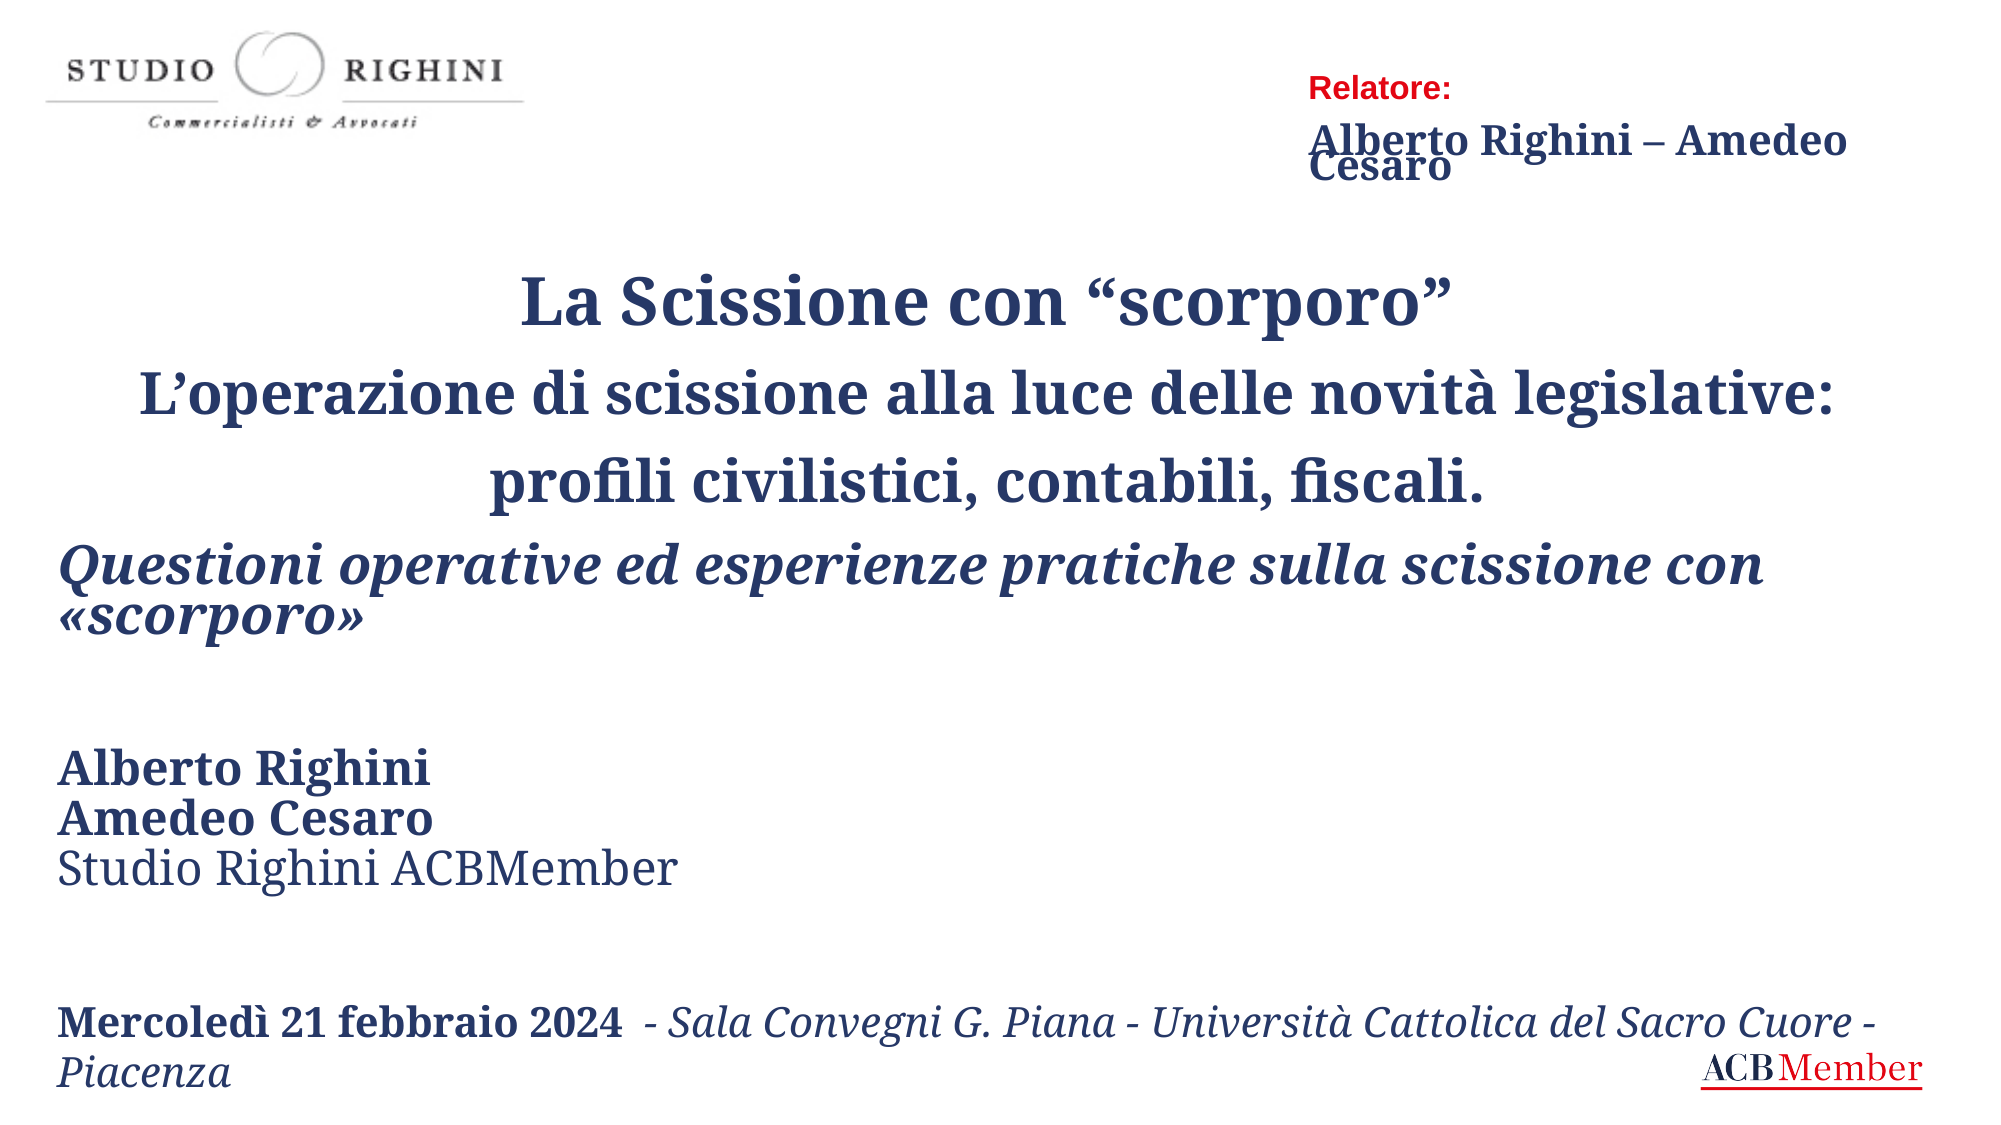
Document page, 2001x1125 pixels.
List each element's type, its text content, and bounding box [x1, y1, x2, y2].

picture [13, 29, 556, 144]
subtitle Questioni operative ed esperienze pratiche sulla scissione con «scorporo» Alberto Righini Amedeo Cesaro Studio Righini ACBMember Mercoledì 21 febbraio 2024 - Sala Convegni G. Piana - Università Cattolica del Sacro Cuore - Piacenza [57, 545, 1899, 640]
list Alberto Righini – Amedeo Cesaro [1308, 139, 1921, 198]
picture [1674, 1027, 1949, 1117]
title La Scissione con “scorporo” L’operazione di scissione alla luce delle novità legislative: profili civilistici, contabili, fiscali. [55, 251, 1921, 453]
